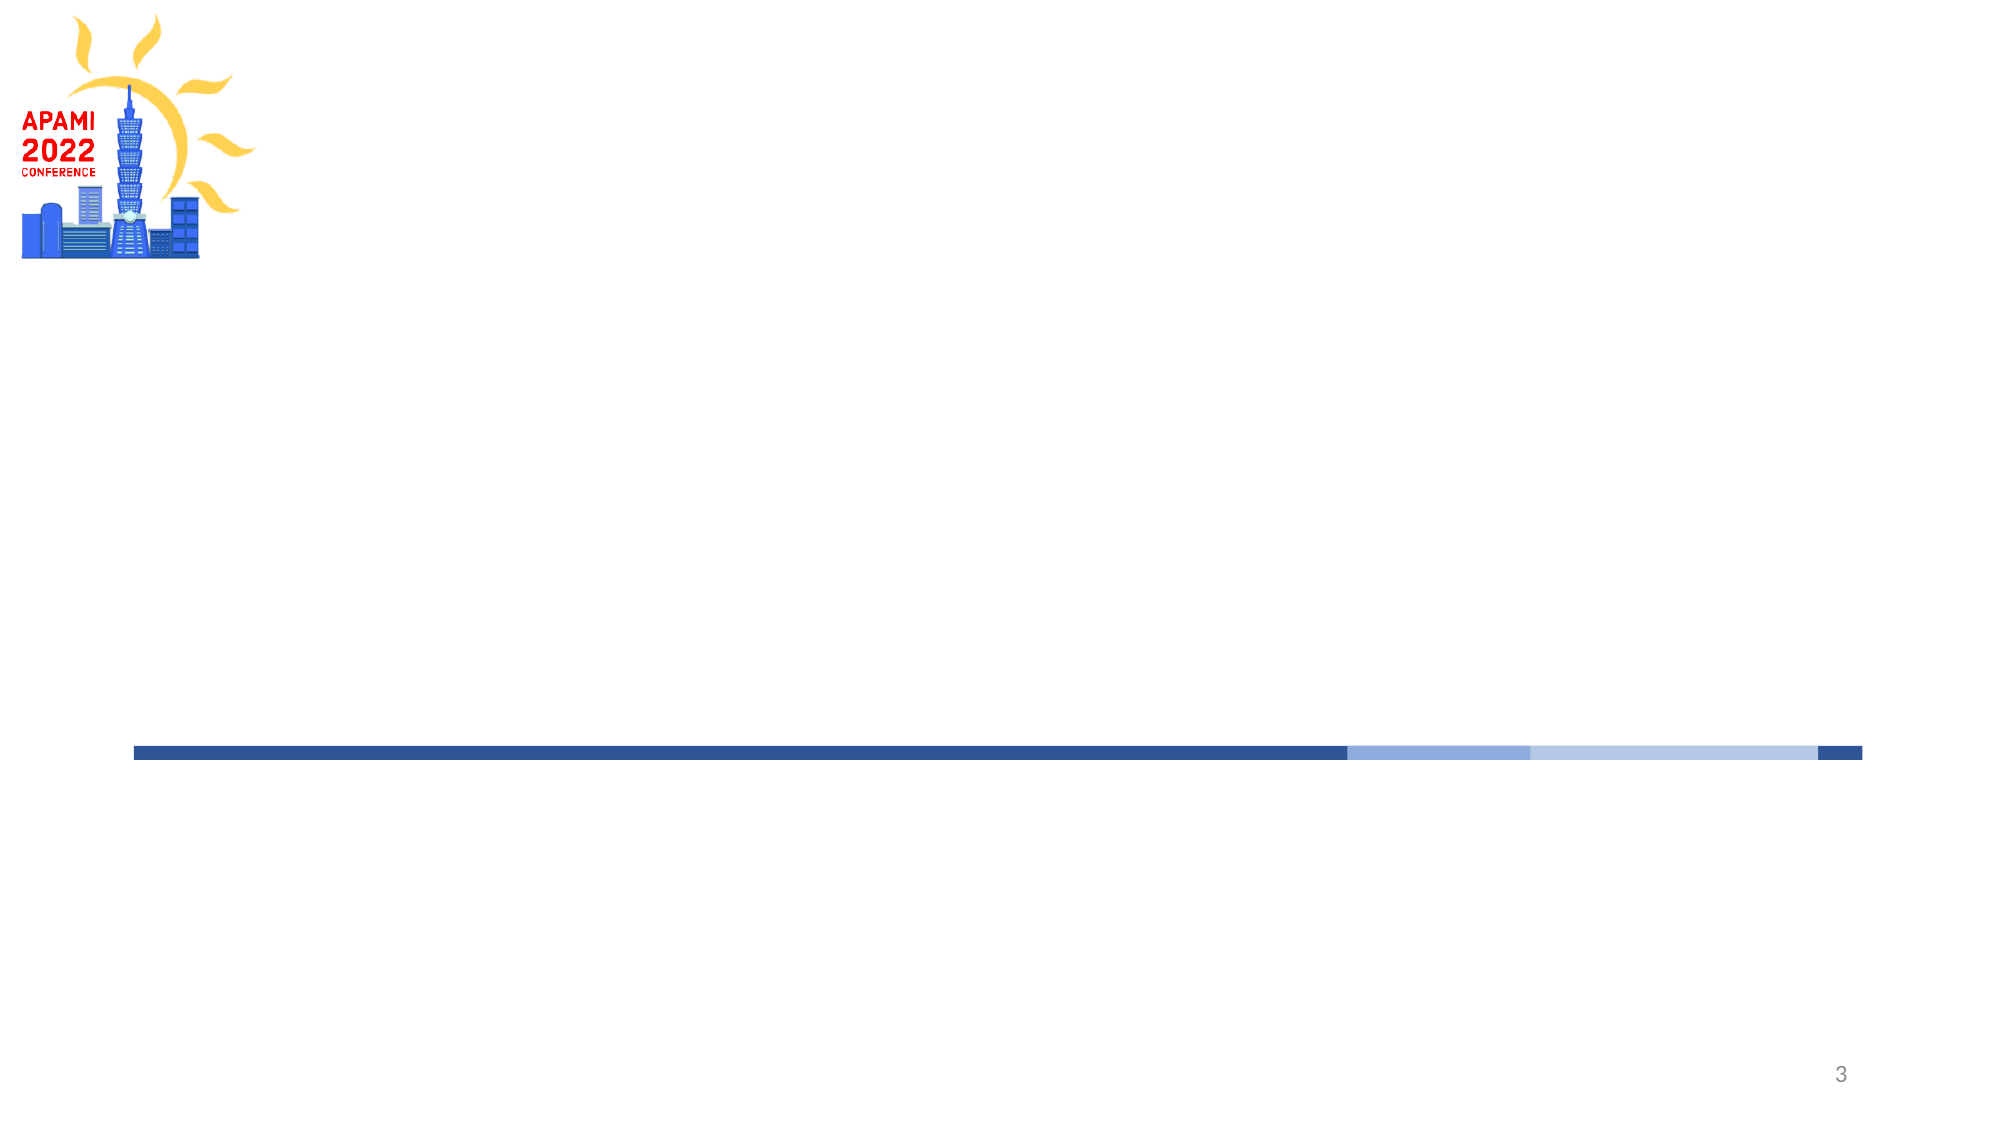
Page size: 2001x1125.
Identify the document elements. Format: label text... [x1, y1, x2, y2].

slide_number 3 [1412, 1042, 1863, 1103]
picture [12, 9, 263, 263]
